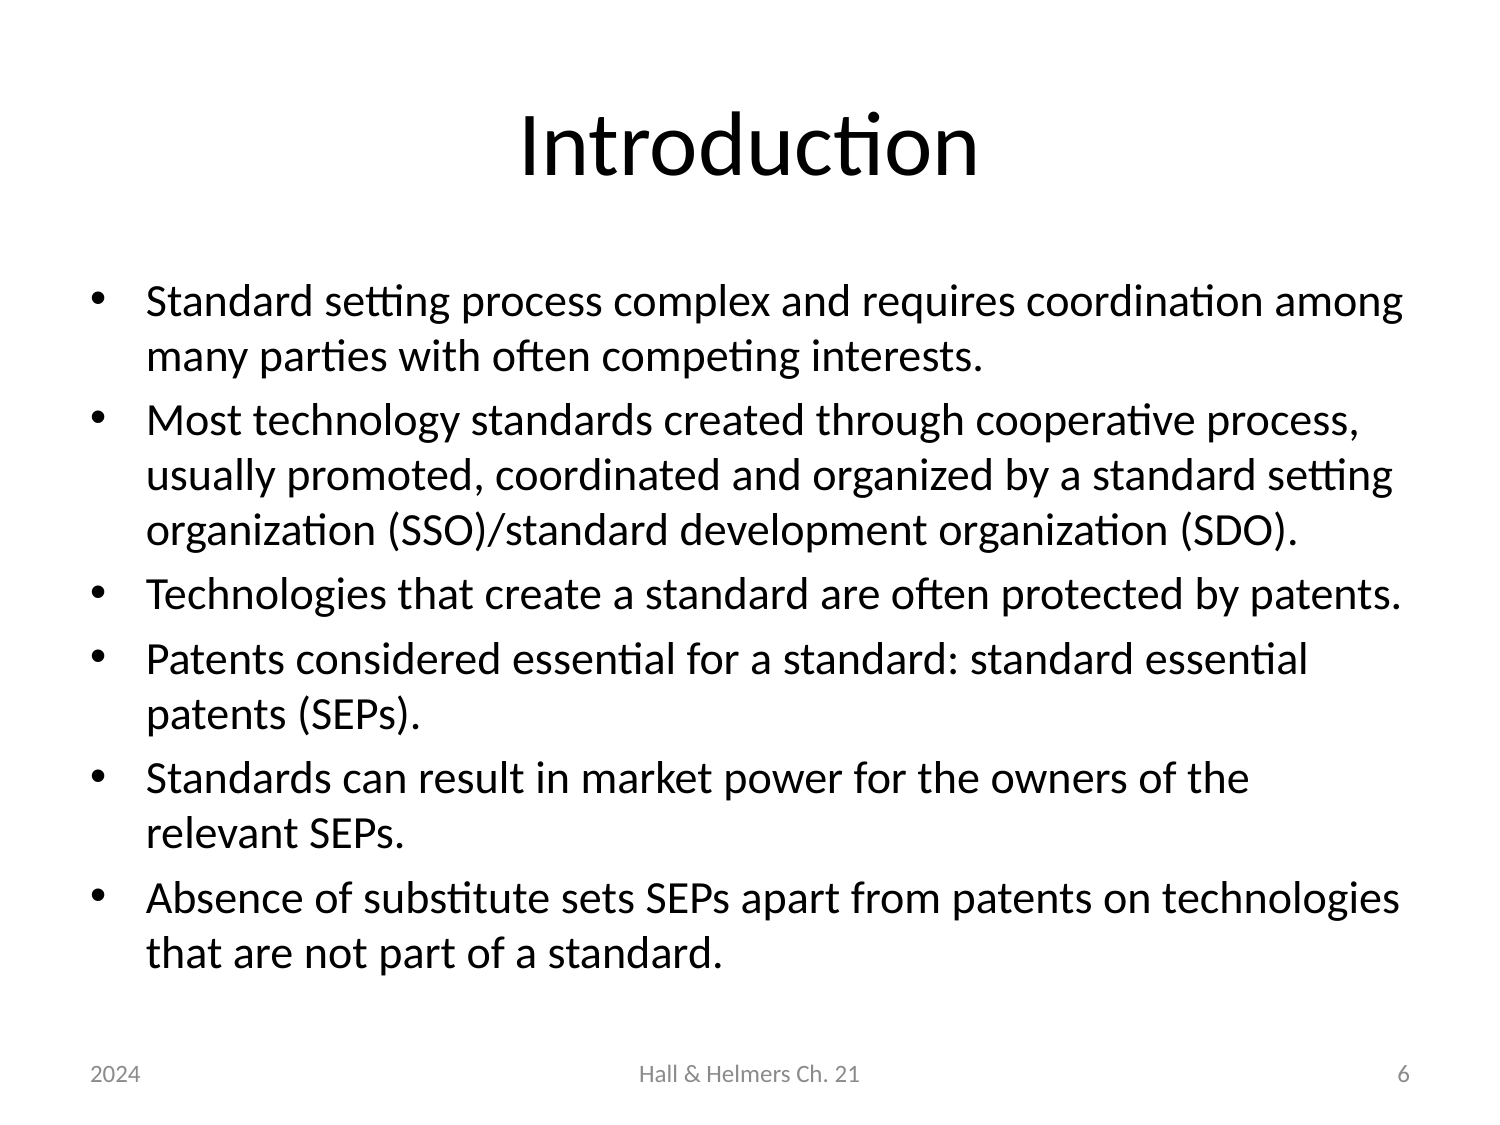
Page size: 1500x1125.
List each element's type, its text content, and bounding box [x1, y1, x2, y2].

slide_number 6 [1074, 1042, 1425, 1103]
footer Hall & Helmers Ch. 21 [512, 1042, 988, 1103]
slide_number 2024 [75, 1042, 425, 1103]
list Standard setting process complex and requires coordination among many parties with often competing interests. Most technology standards created through cooperative process, usually promoted, coordinated and organized by a standard setting organization (SSO)/standard development organization (SDO). Technologies that create a standard are often protected by patents. Patents considered essential for a standard: standard essential patents (SEPs). Standards can result in market power for the owners of the relevant SEPs. Absence of substitute sets SEPs apart from patents on technologies that are not part of a standard. [75, 262, 1425, 1005]
title Introduction [75, 45, 1425, 233]
